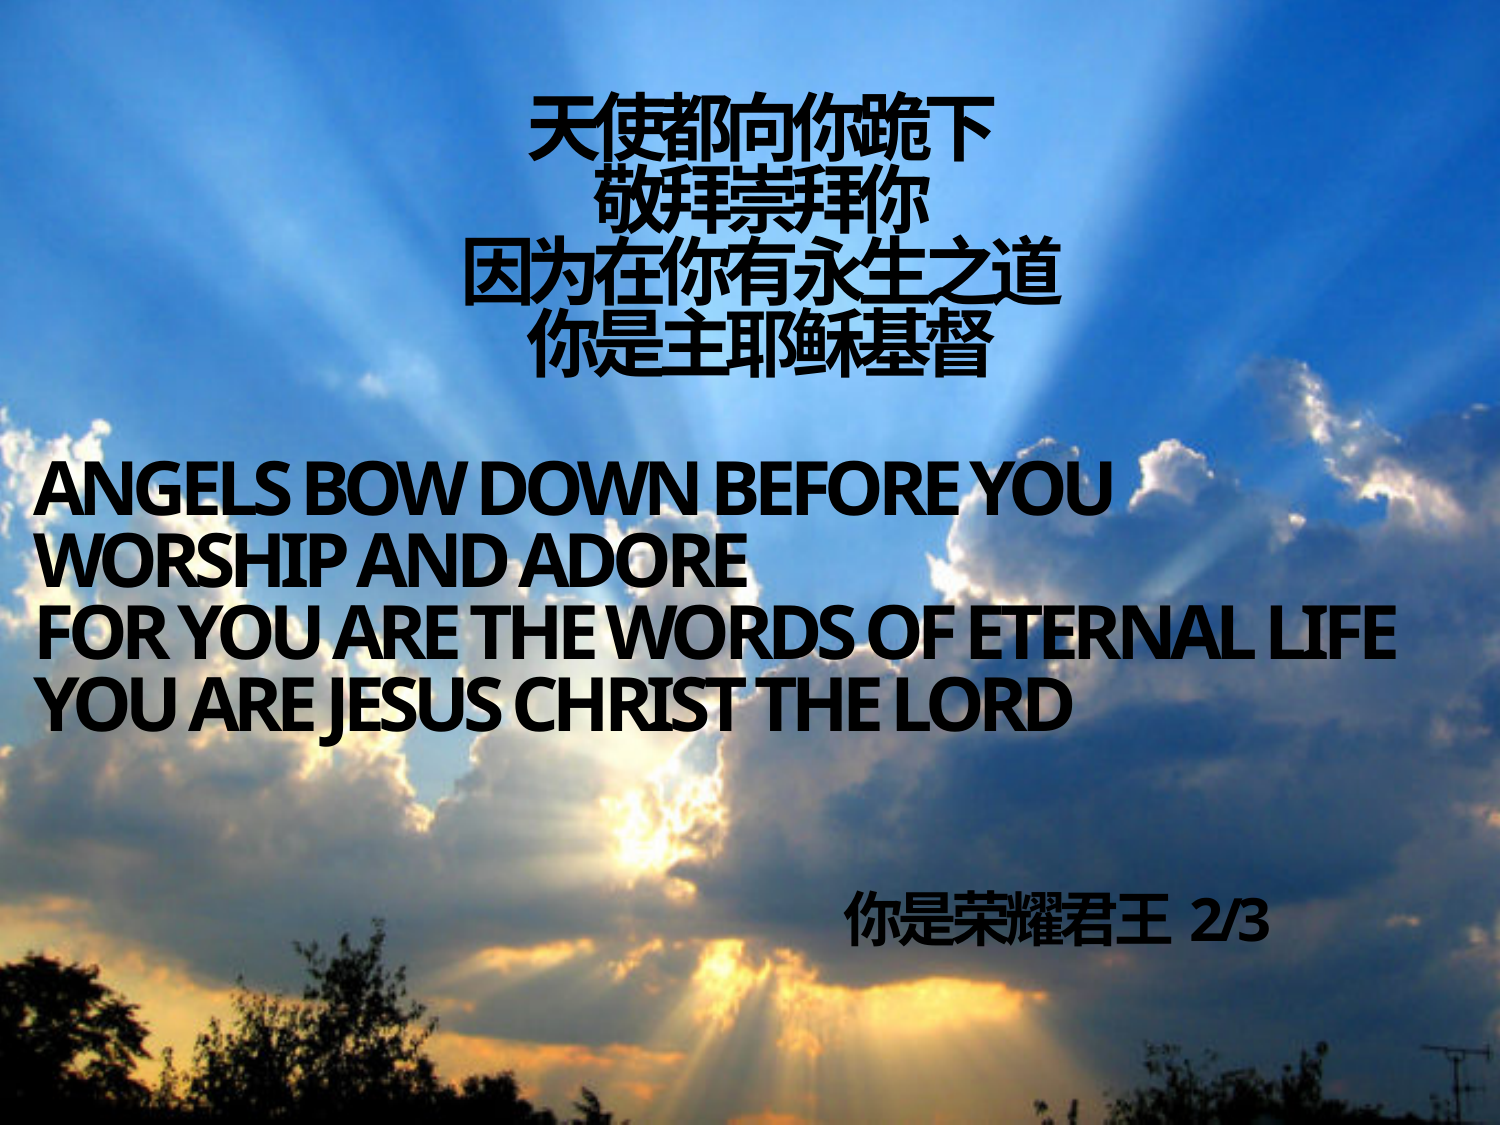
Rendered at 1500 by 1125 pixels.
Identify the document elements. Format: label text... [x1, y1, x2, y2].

title 天使都向你跪下 敬拜崇拜你 因为在你有永生之道 你是主耶稣基督 Angels bow down before You Worship and adore For You are the words of eternal life You are Jesus Christ the Lord [24, 36, 1500, 755]
subtitle 你是荣耀君王 2/3 [834, 886, 1500, 962]
picture [0, 0, 1500, 1125]
